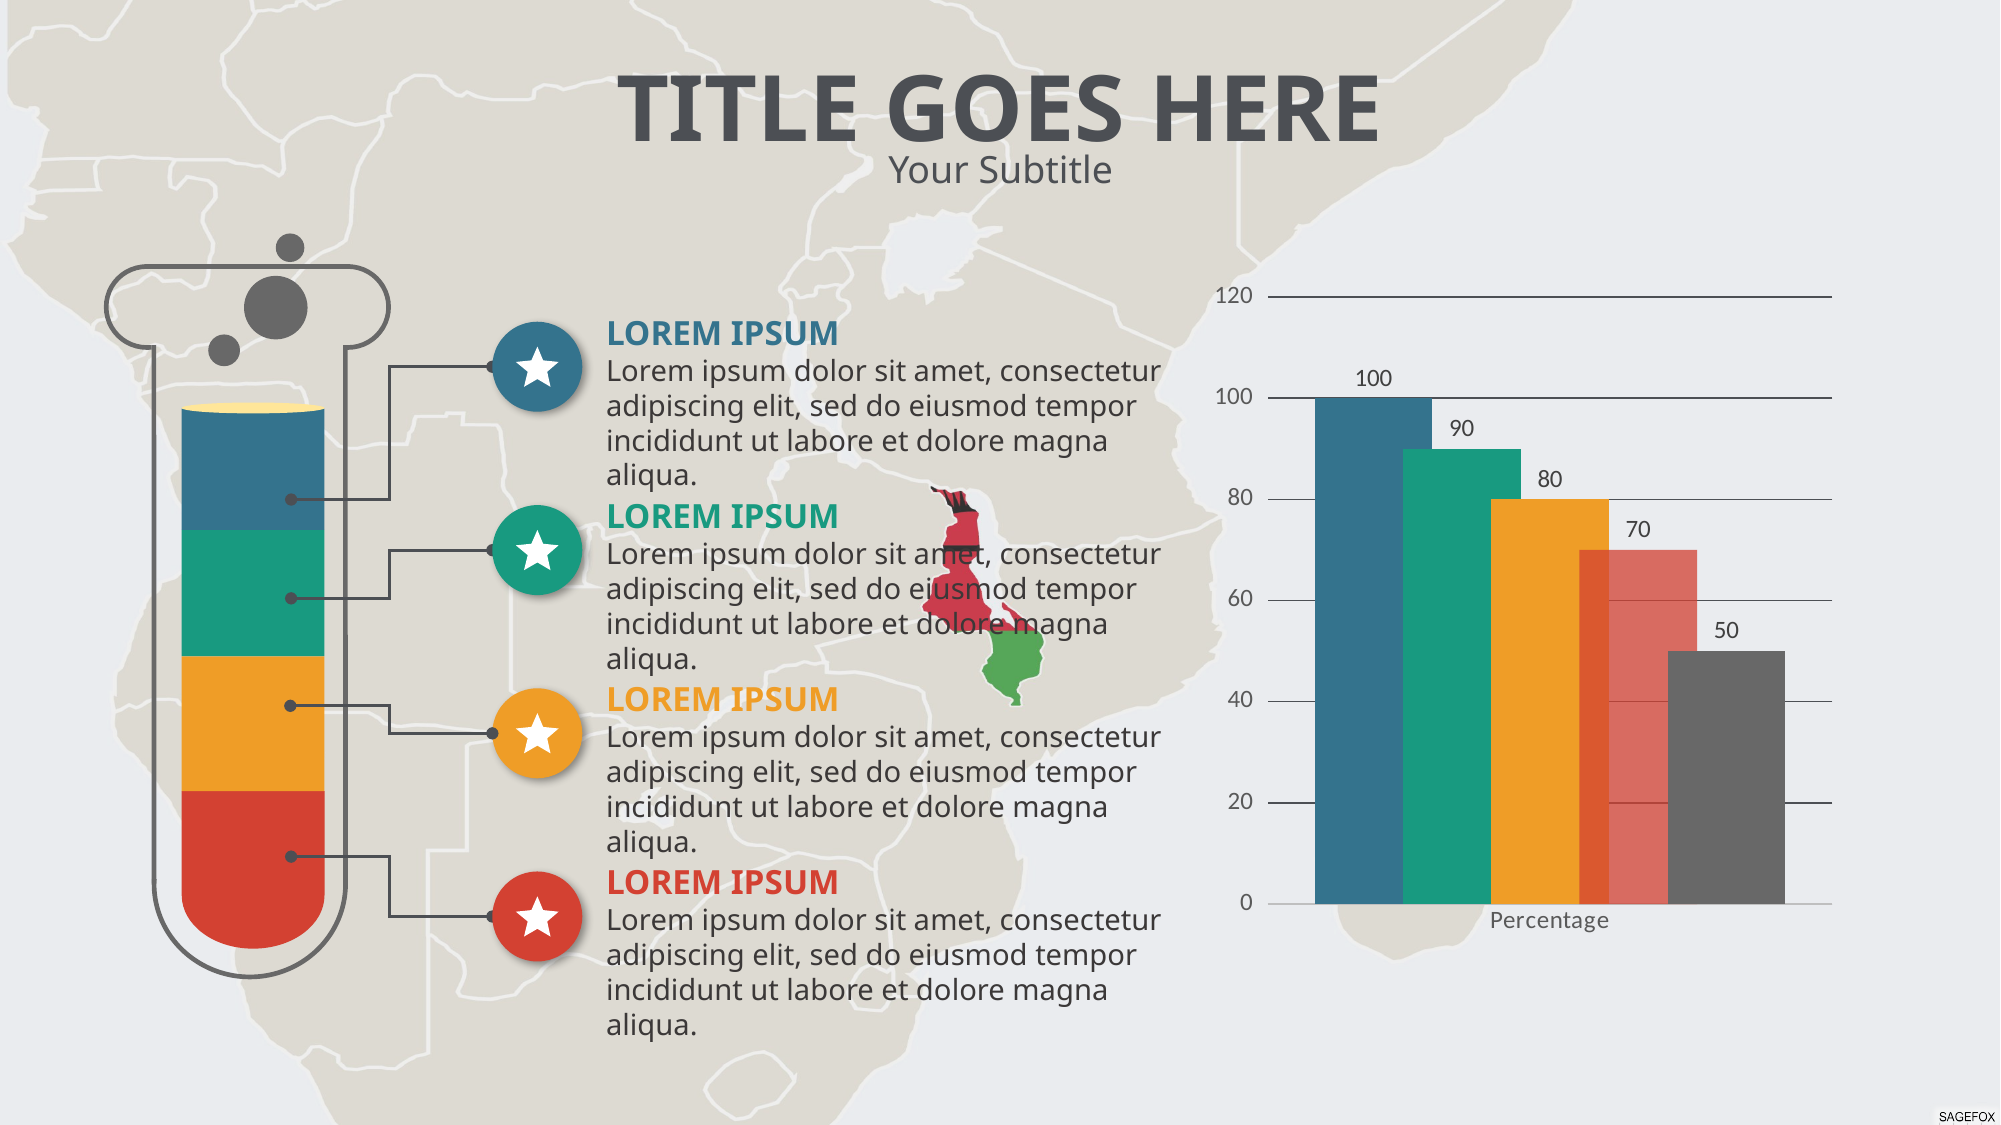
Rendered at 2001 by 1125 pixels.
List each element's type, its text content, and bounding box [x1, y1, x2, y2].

text_box LOREM IPSUM Lorem ipsum dolor sit amet, consectetur adipiscing elit, sed do eiusmod tempor incididunt ut labore et dolore magna aliqua. [596, 490, 1201, 673]
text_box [291, 366, 493, 500]
text_box LOREM IPSUM Lorem ipsum dolor sit amet, consectetur adipiscing elit, sed do eiusmod tempor incididunt ut labore et dolore magna aliqua. [596, 673, 1201, 856]
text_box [106, 266, 389, 977]
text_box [208, 233, 308, 367]
text_box LOREM IPSUM Lorem ipsum dolor sit amet, consectetur adipiscing elit, sed do eiusmod tempor incididunt ut labore et dolore magna aliqua. [596, 306, 1201, 490]
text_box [492, 871, 583, 962]
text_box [290, 705, 493, 734]
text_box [492, 505, 583, 596]
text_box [548, 42, 1452, 199]
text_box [492, 688, 583, 779]
text_box LOREM IPSUM Lorem ipsum dolor sit amet, consectetur adipiscing elit, sed do eiusmod tempor incididunt ut labore et dolore magna aliqua. [596, 856, 1202, 1047]
picture [1936, 1111, 1997, 1125]
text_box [291, 856, 493, 917]
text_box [291, 550, 493, 599]
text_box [492, 321, 583, 412]
chart [1201, 270, 1846, 949]
